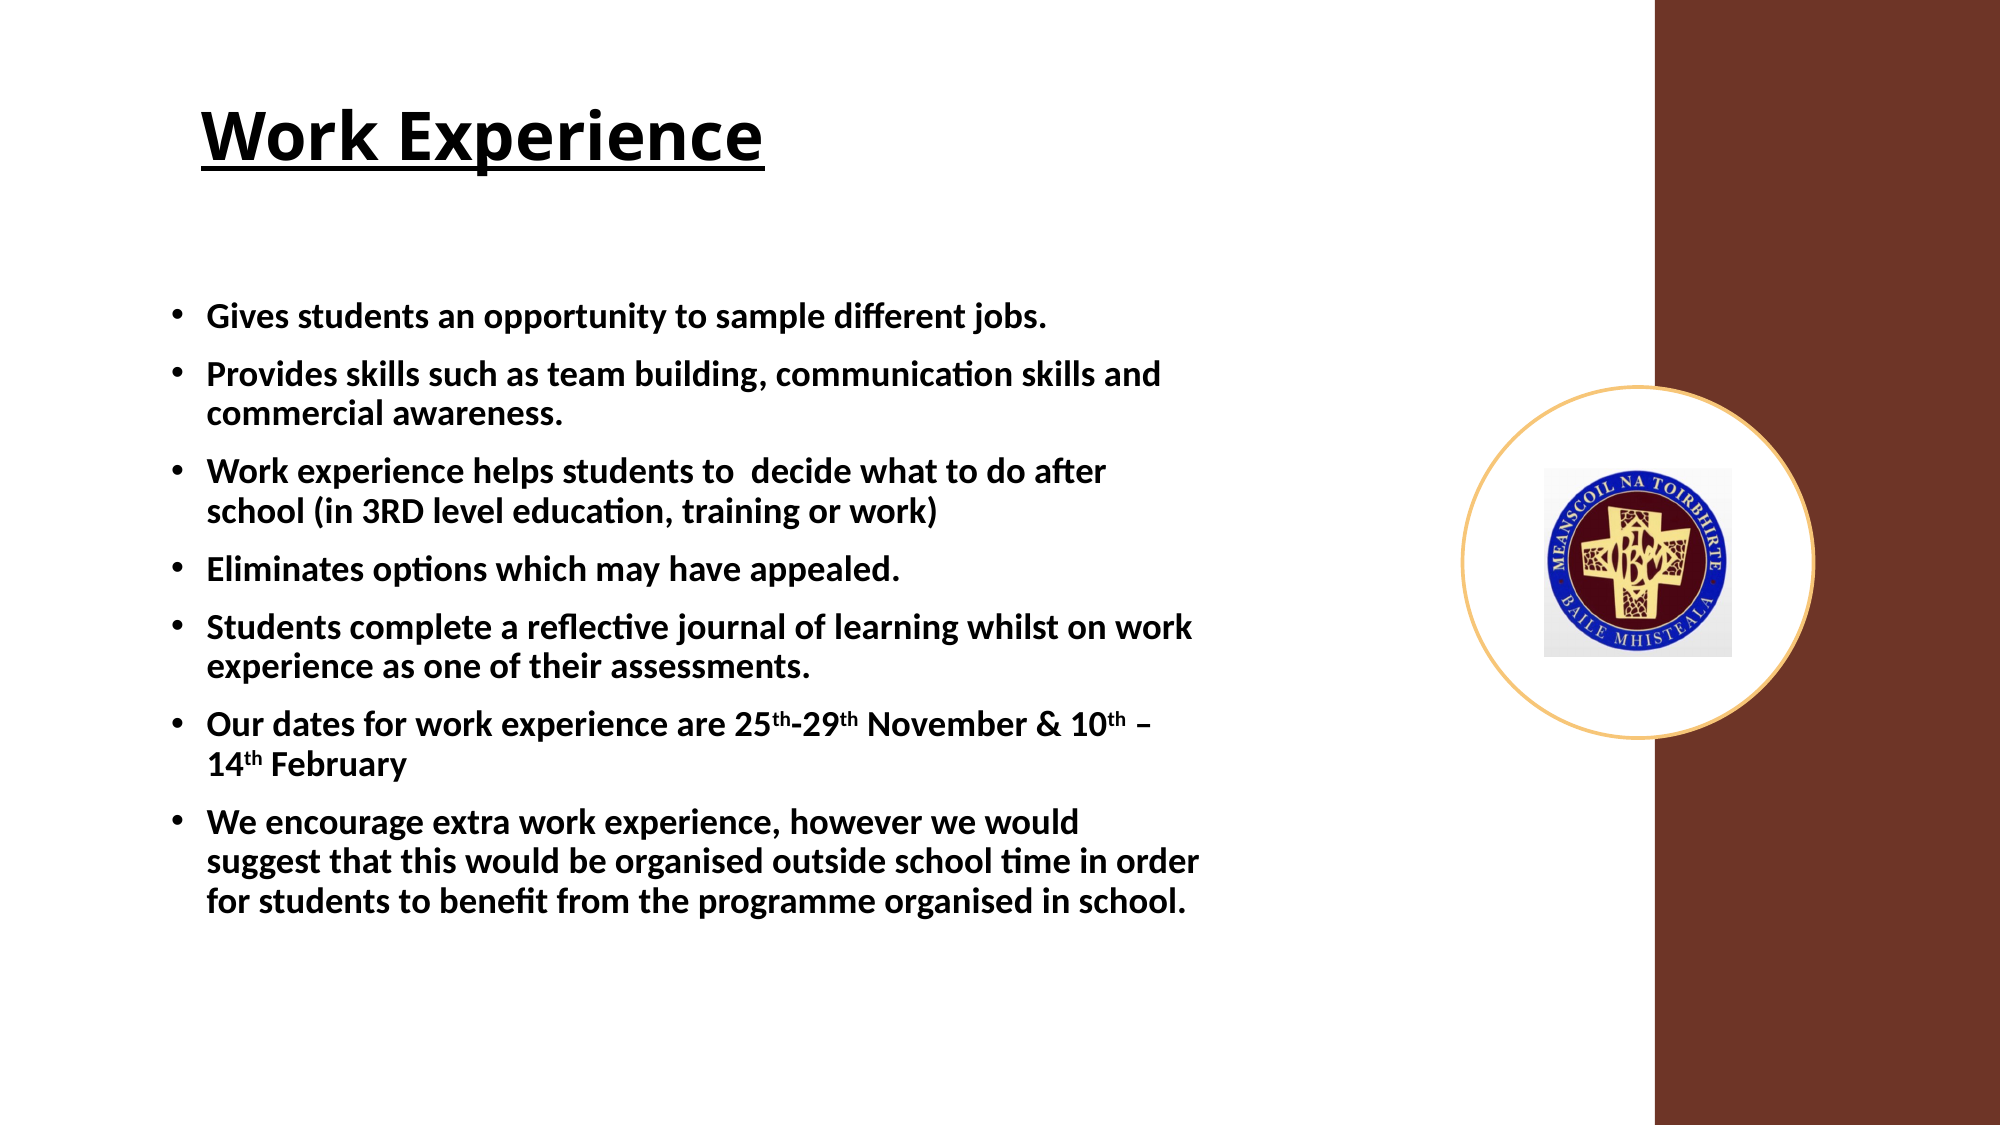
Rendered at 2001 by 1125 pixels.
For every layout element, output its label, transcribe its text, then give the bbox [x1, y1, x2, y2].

title Work Experience [186, 94, 1413, 257]
text_box [1461, 385, 1815, 740]
text_box [1654, 0, 2000, 1125]
picture [1544, 468, 1732, 657]
list Gives students an opportunity to sample different jobs. Provides skills such as team building, communication skills and commercial awareness. Work experience helps students to decide what to do after school (in 3RD level education, training or work) Eliminates options which may have appealed. Students complete a reflective journal of learning whilst on work experience as one of their assessments. Our dates for work experience are 25th-29th November & 10th – 14th February We encourage extra work experience, however we would suggest that this would be organised outside school time in order for students to benefit from the programme organised in school. [155, 289, 1217, 973]
